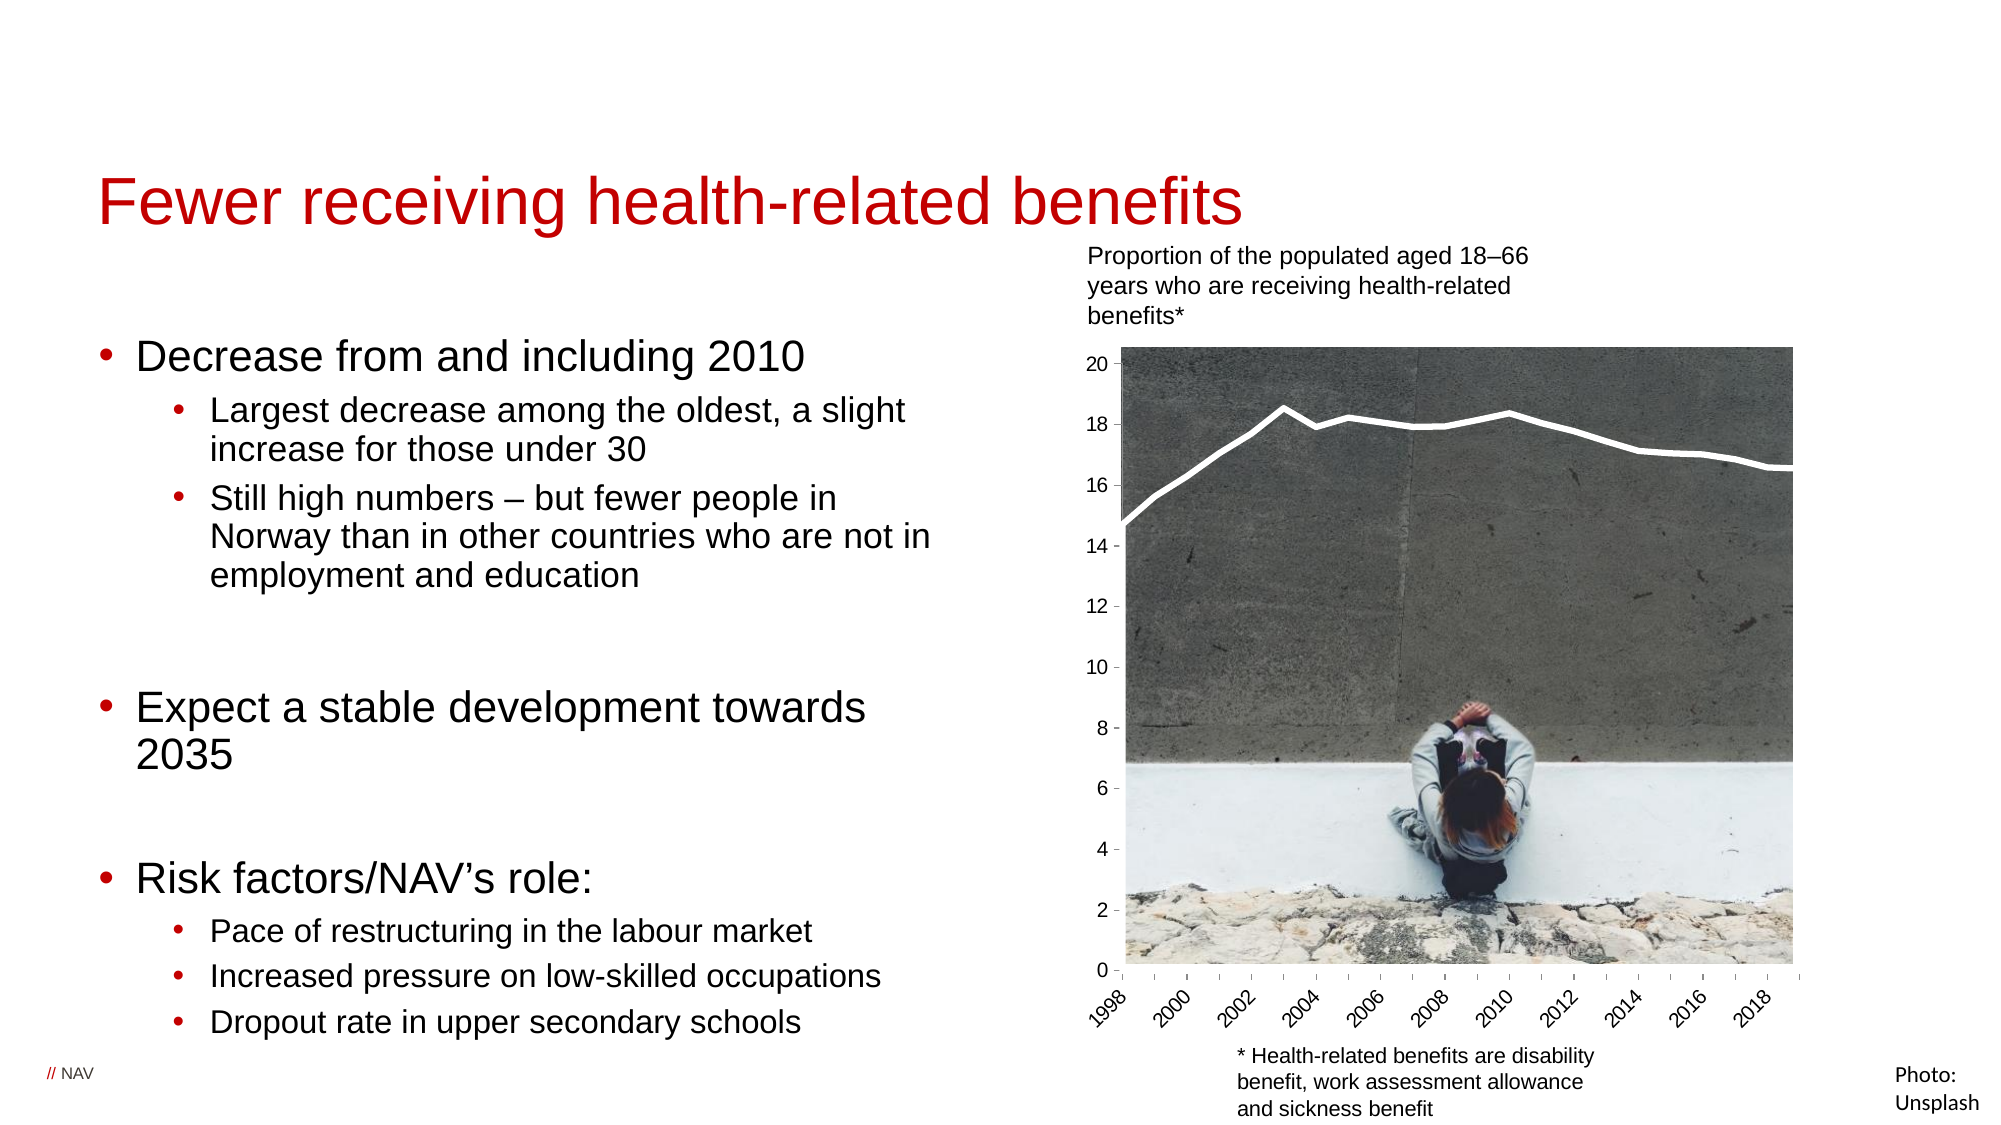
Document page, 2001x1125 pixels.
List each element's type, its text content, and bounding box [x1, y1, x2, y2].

text_box * Health-related benefits are disability benefit, work assessment allowance and sickness benefit [1222, 1053, 1637, 1125]
text_box Proportion of the populated aged 18–66 years who are receiving health-related benefits* [1072, 232, 1549, 337]
list Decrease from and including 2010 Largest decrease among the oldest, a slight increase for those under 30 Still high numbers – but fewer people in Norway than in other countries who are not in employment and education Expect a stable development towards 2035 Risk factors/NAV’s role: Pace of restructuring in the labour market Increased pressure on low-skilled occupations Dropout rate in upper secondary schools [83, 326, 969, 1049]
chart [1032, 338, 1902, 1053]
text_box Photo: Unsplash [1880, 1052, 2000, 1122]
title Fewer receiving health-related benefits [82, 39, 1918, 247]
